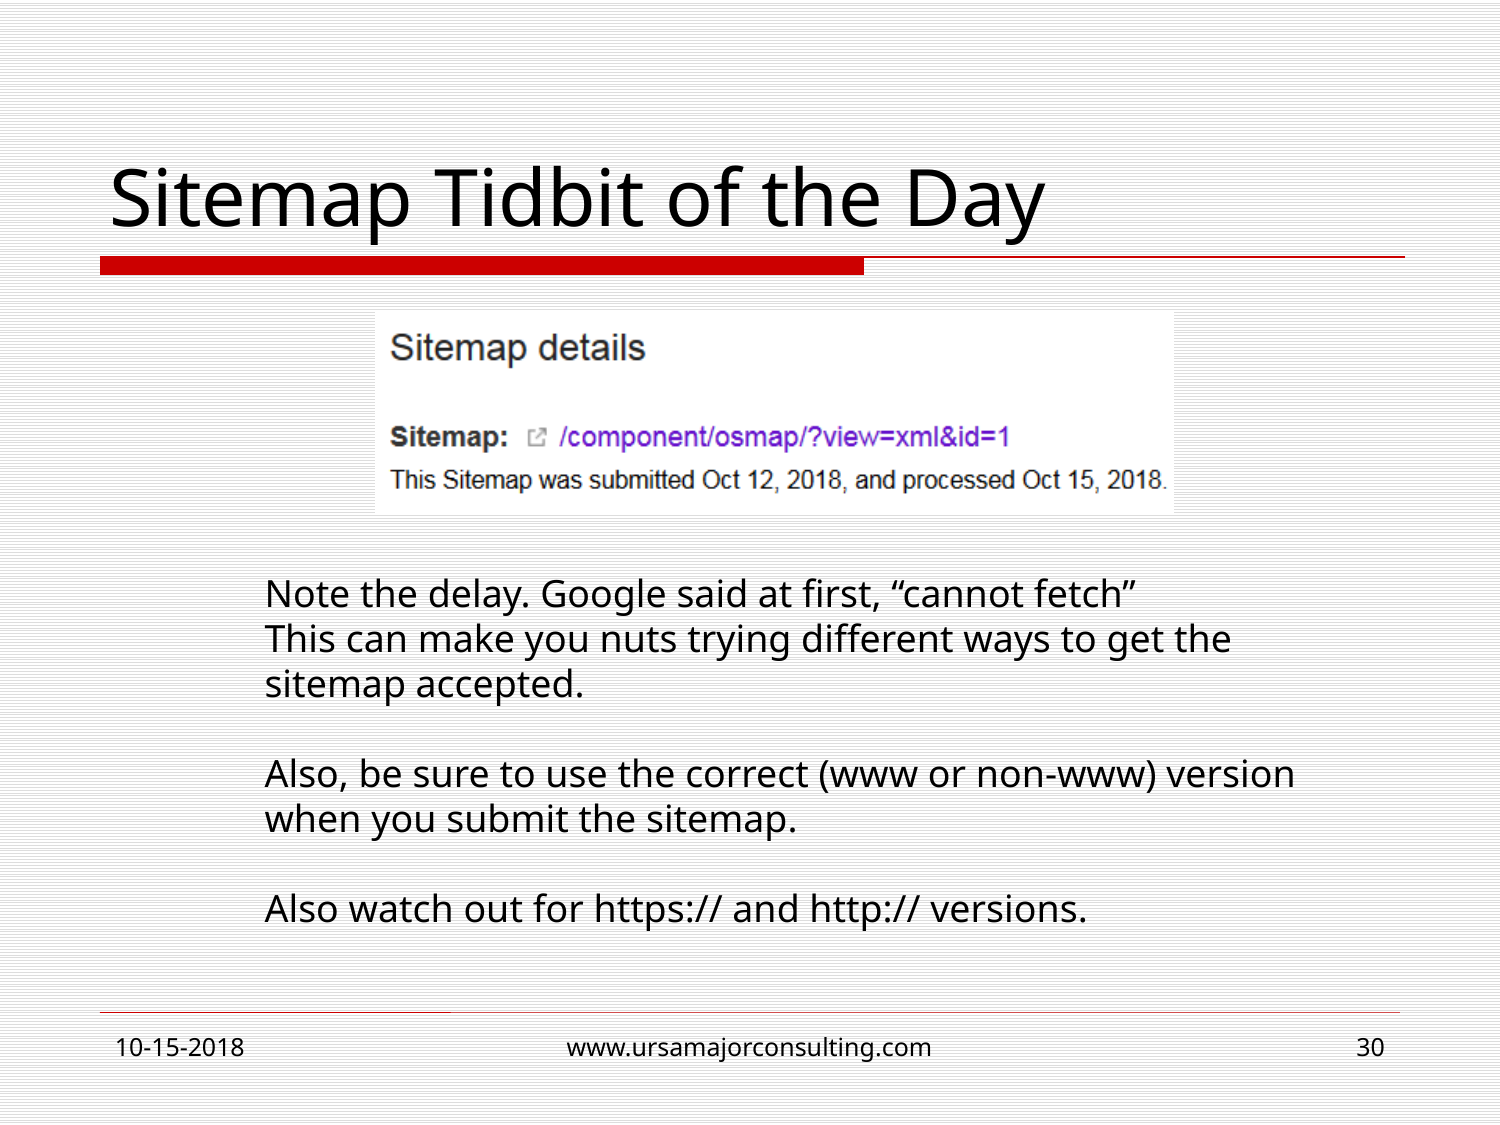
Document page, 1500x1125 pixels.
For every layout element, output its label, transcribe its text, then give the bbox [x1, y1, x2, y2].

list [374, 312, 1174, 515]
title Sitemap Tidbit of the Day [94, 50, 1407, 250]
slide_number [99, 1024, 425, 1103]
text_box Note the delay. Google said at first, “cannot fetch” This can make you nuts trying different ways to get the sitemap accepted. Also, be sure to use the correct (www or non-www) version when you submit the sitemap. Also watch out for https:// and http:// versions. [249, 562, 1313, 938]
slide_number 30 [1074, 1024, 1400, 1103]
footer www.ursamajorconsulting.com [512, 1024, 988, 1103]
